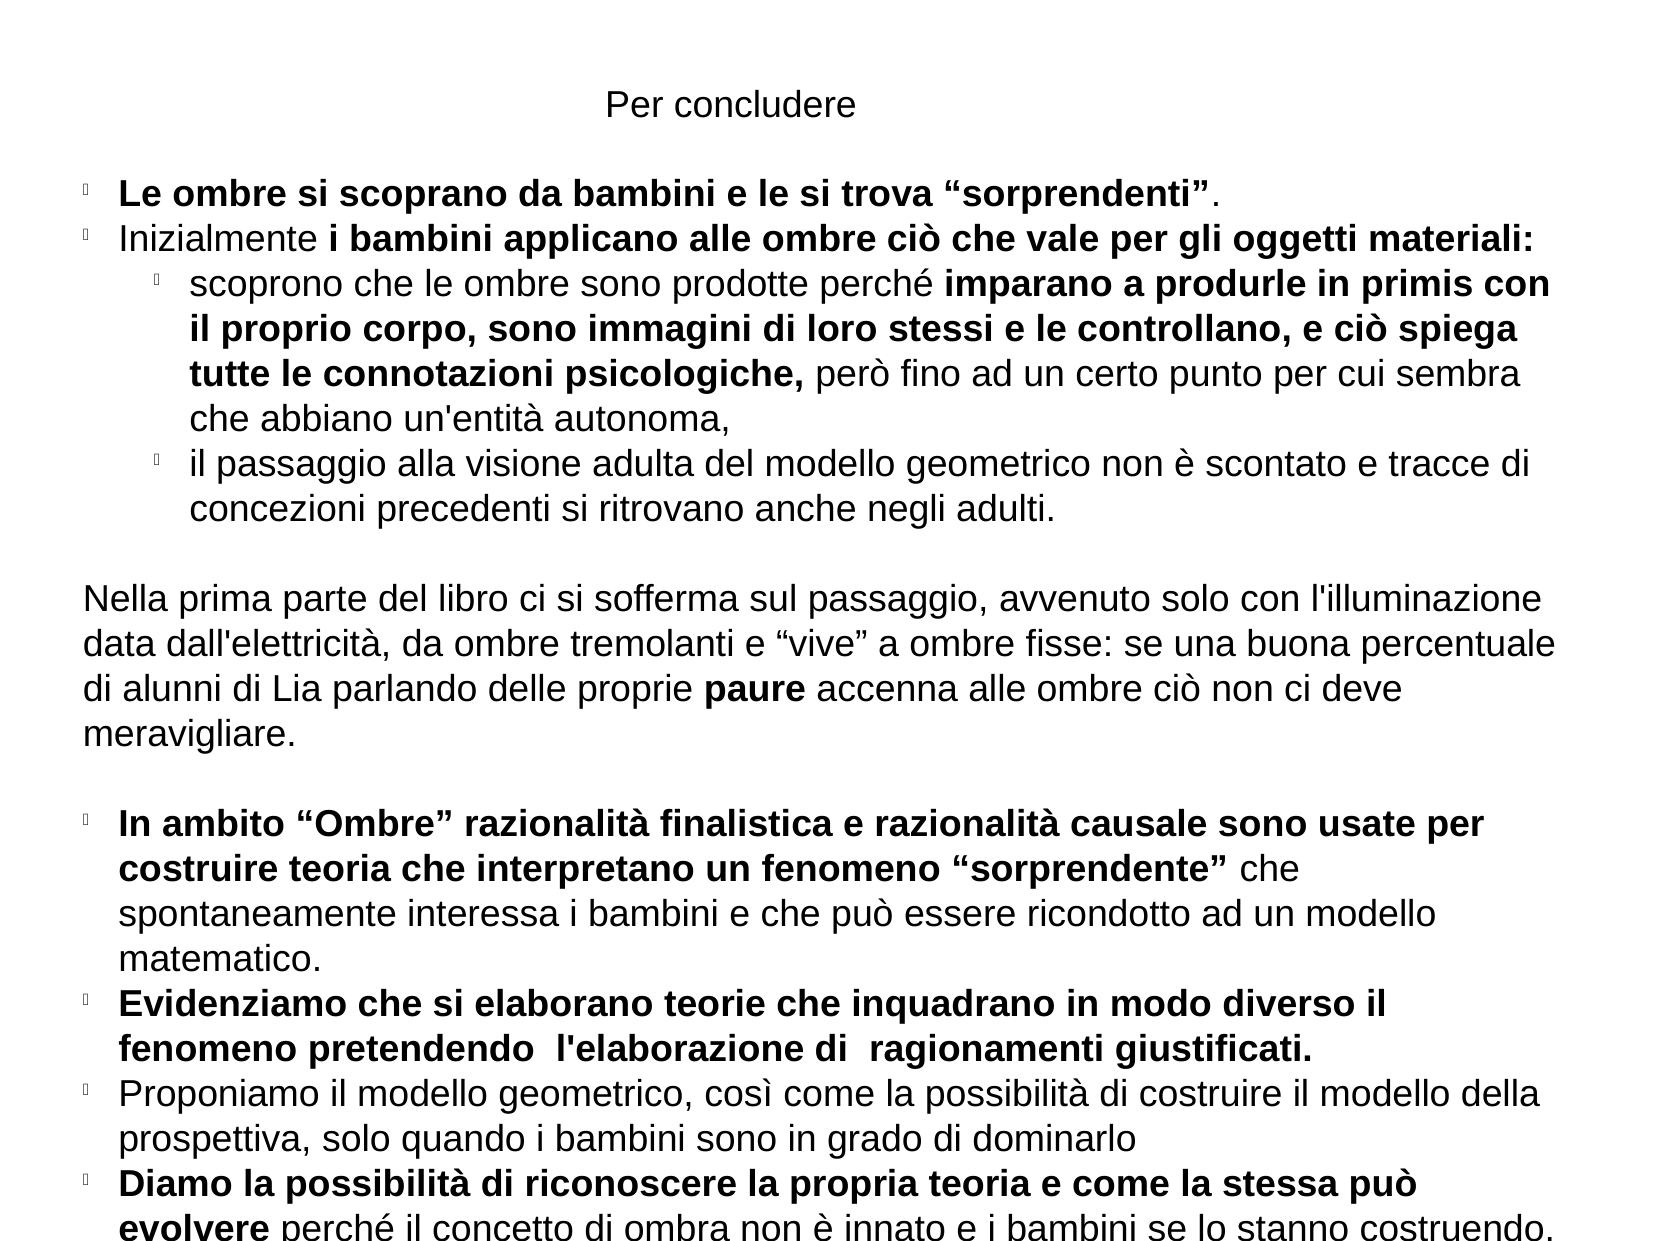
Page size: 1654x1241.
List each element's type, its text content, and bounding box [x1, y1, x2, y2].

text_box Le ombre si scoprano da bambini e le si trova “sorprendenti”. Inizialmente i bambini applicano alle ombre ciò che vale per gli oggetti materiali: scoprono che le ombre sono prodotte perché imparano a produrle in primis con il proprio corpo, sono immagini di loro stessi e le controllano, e ciò spiega tutte le connotazioni psicologiche, però fino ad un certo punto per cui sembra che abbiano un'entità autonoma, il passaggio alla visione adulta del modello geometrico non è scontato e tracce di concezioni precedenti si ritrovano anche negli adulti. Nella prima parte del libro ci si sofferma sul passaggio, avvenuto solo con l'illuminazione data dall'elettricità, da ombre tremolanti e “vive” a ombre fisse: se una buona percentuale di alunni di Lia parlando delle proprie paure accenna alle ombre ciò non ci deve meravigliare. In ambito “Ombre” razionalità finalistica e razionalità causale sono usate per costruire teoria che interpretano un fenomeno “sorprendente” che spontaneamente interessa i bambini e che può essere ricondotto ad un modello matematico. Evidenziamo che si elaborano teorie che inquadrano in modo diverso il fenomeno pretendendo l'elaborazione di ragionamenti giustificati. Proponiamo il modello geometrico, così come la possibilità di costruire il modello della prospettiva, solo quando i bambini sono in grado di dominarlo Diamo la possibilità di riconoscere la propria teoria e come la stessa può evolvere perché il concetto di ombra non è innato e i bambini se lo stanno costruendo. [68, 161, 1580, 1185]
text_box Per concludere [590, 73, 910, 130]
